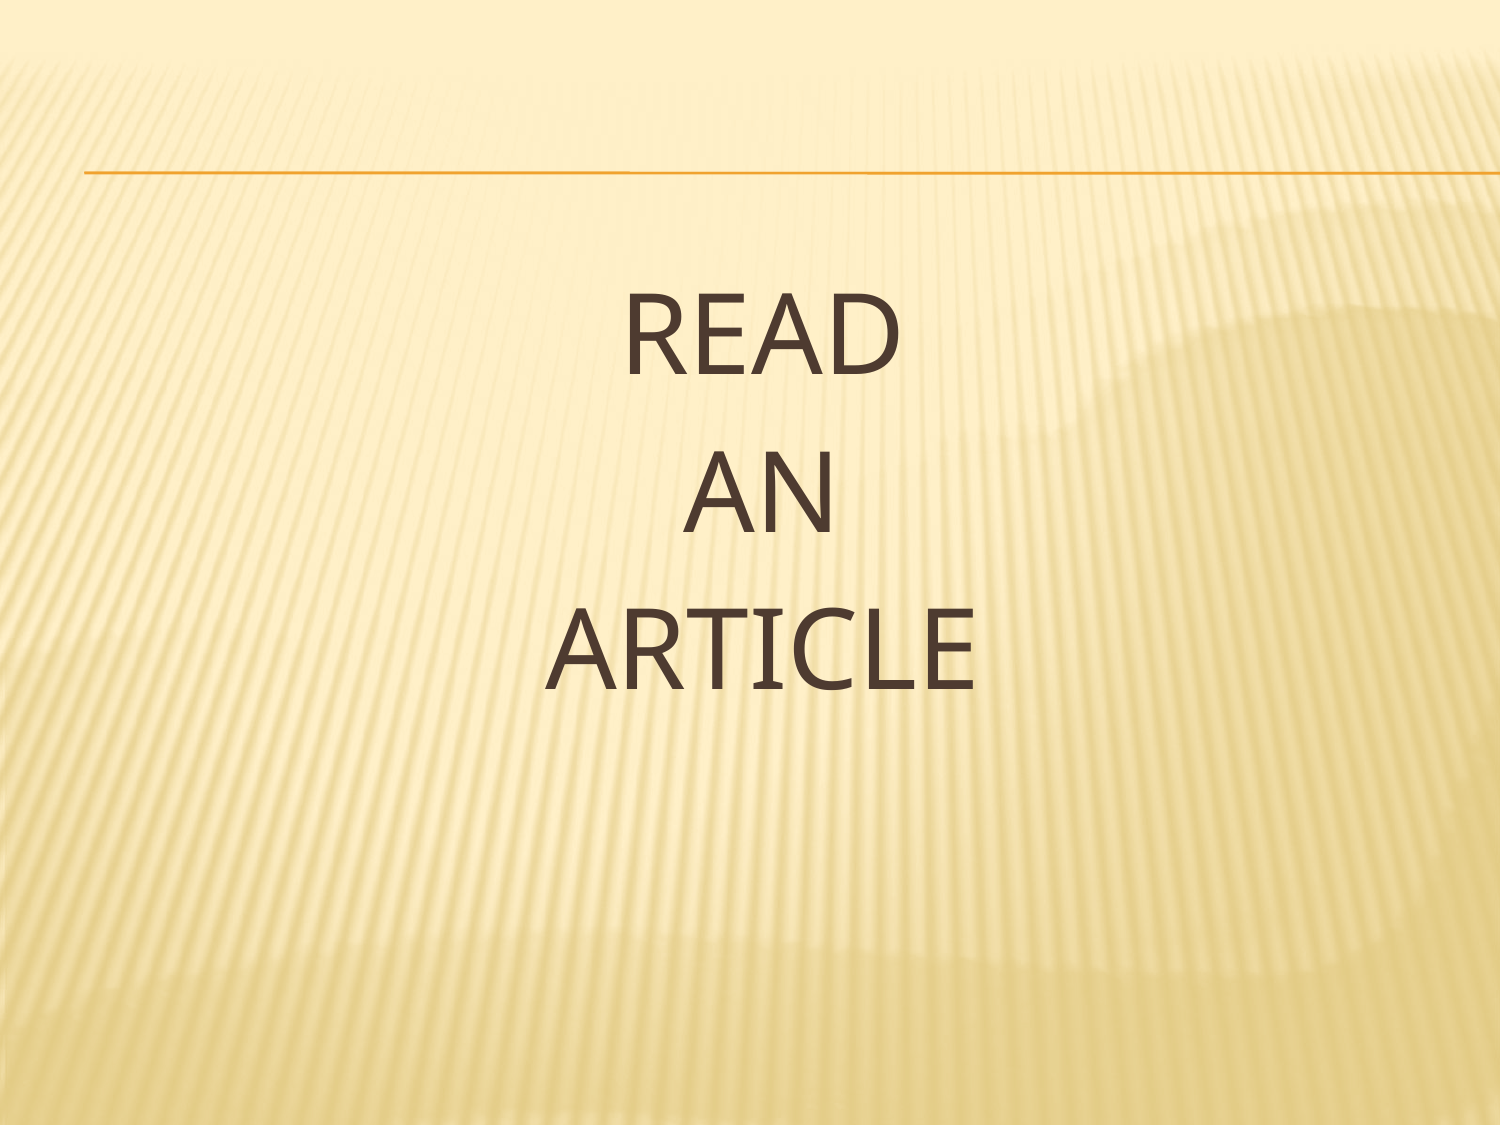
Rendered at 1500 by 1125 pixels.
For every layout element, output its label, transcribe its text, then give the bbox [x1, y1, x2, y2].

list Read An article [50, 254, 1475, 998]
